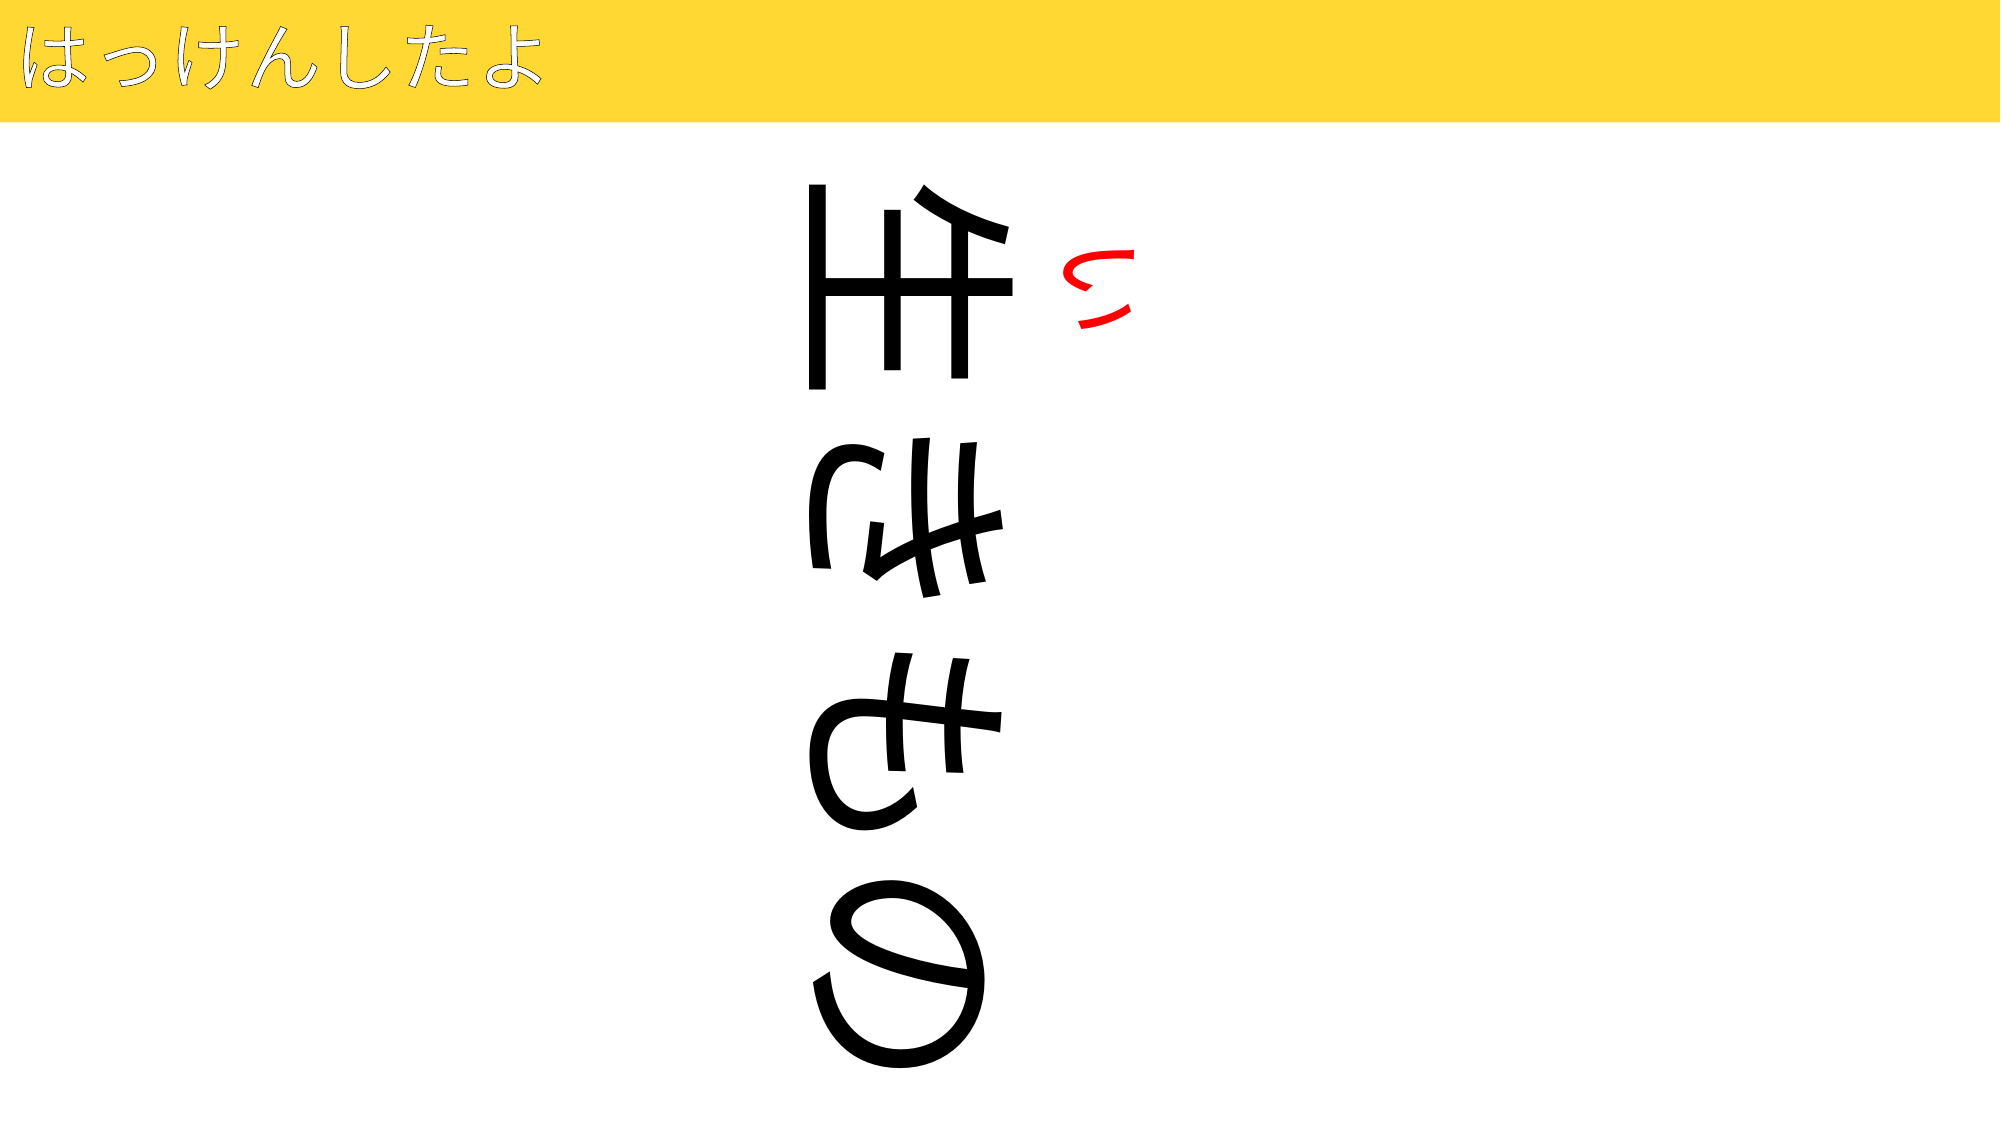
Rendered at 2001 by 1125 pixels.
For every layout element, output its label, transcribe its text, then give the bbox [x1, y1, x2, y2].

text_box い [1020, 222, 1172, 339]
title はっけんしたよ [0, 0, 1712, 123]
slide_number 39 [1712, 0, 2000, 123]
text_box 生きもの [749, 157, 1058, 1125]
